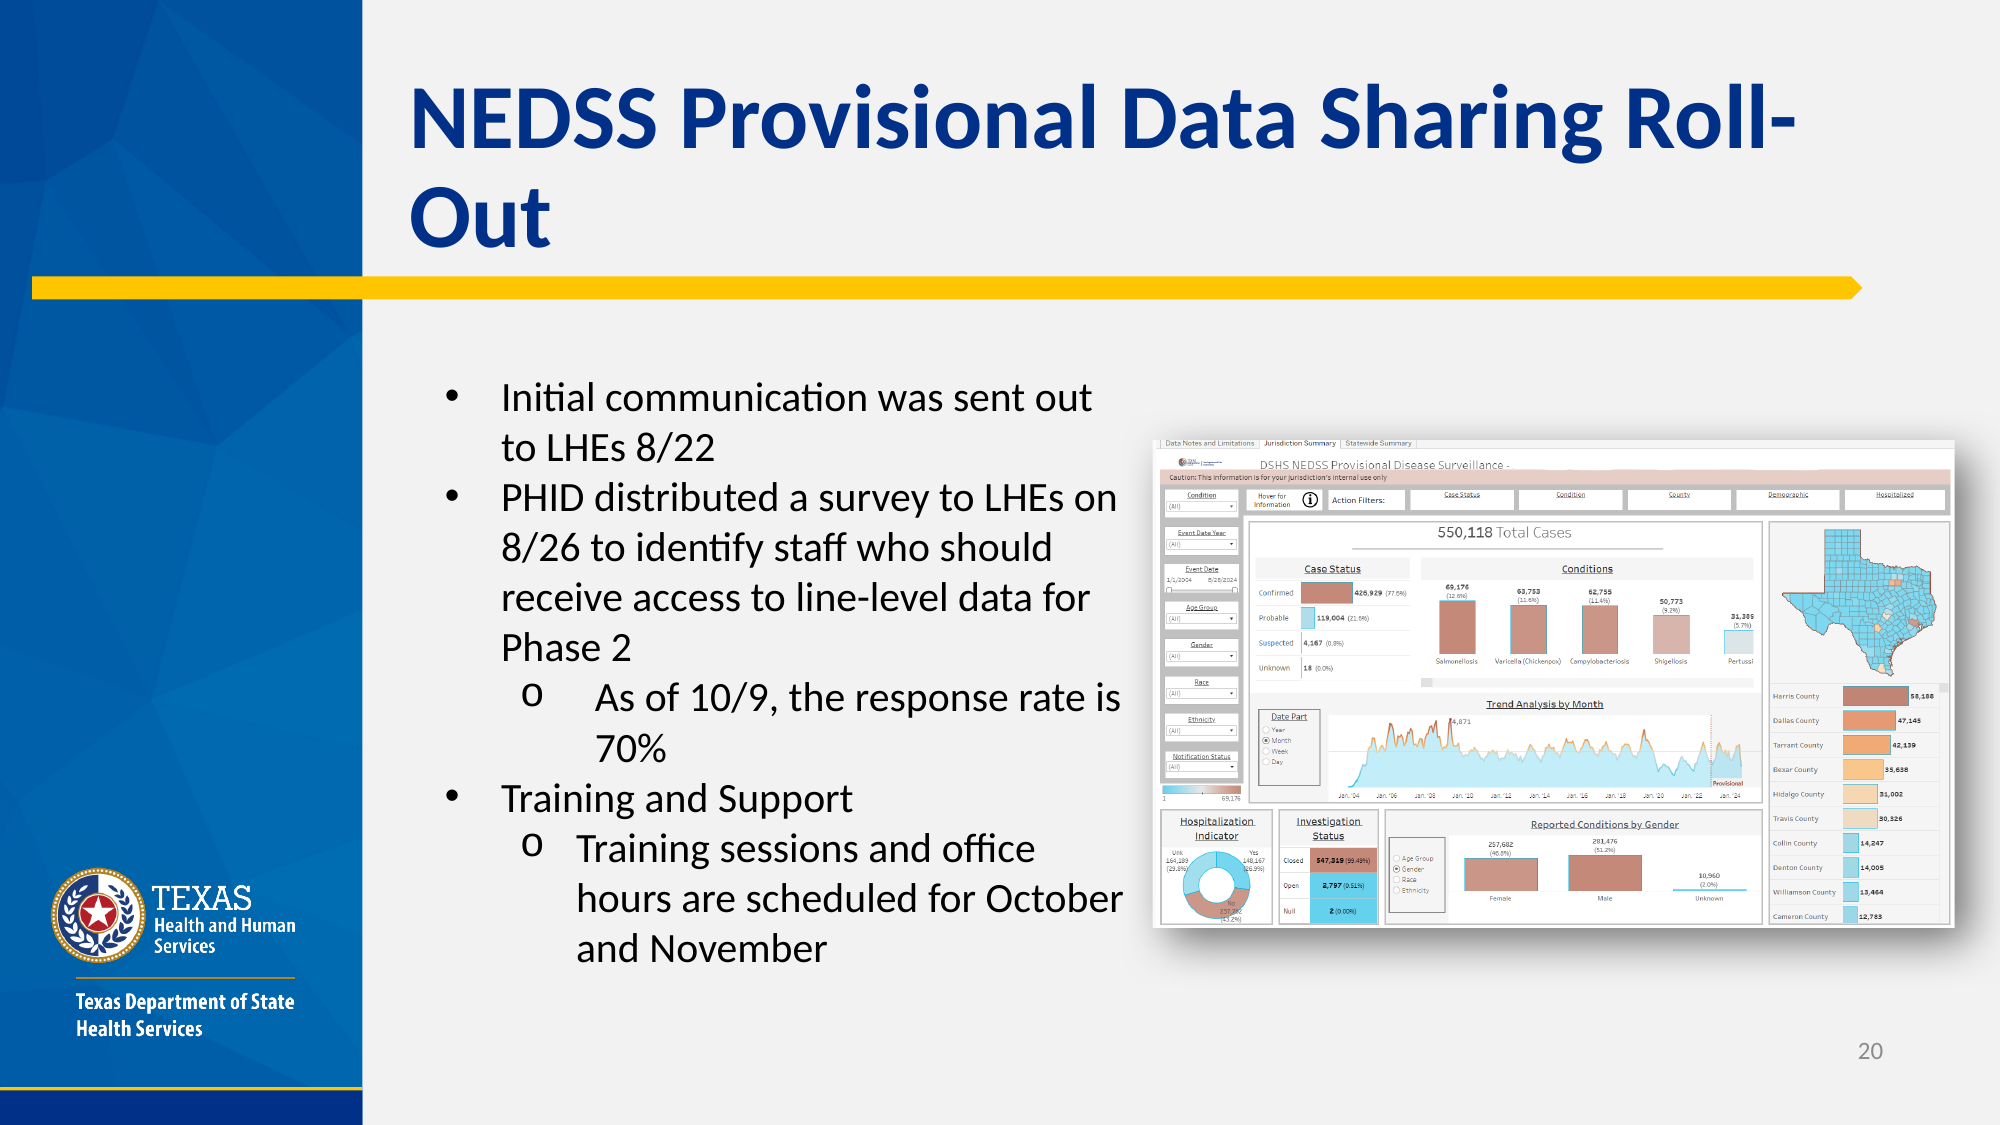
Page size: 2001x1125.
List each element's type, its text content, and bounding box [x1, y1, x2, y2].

picture [0, 0, 363, 1090]
text_box Initial communication was sent out to LHEs 8/22 PHID distributed a survey to LHEs on 8/26 to identify staff who should receive access to line-level data for Phase 2 As of 10/9, the response rate is 70% Training and Support Training sessions and office hours are scheduled for October and November [429, 362, 1153, 1108]
picture [1152, 440, 1955, 928]
title NEDSS Provisional Data Sharing Roll-Out [394, 59, 1863, 278]
